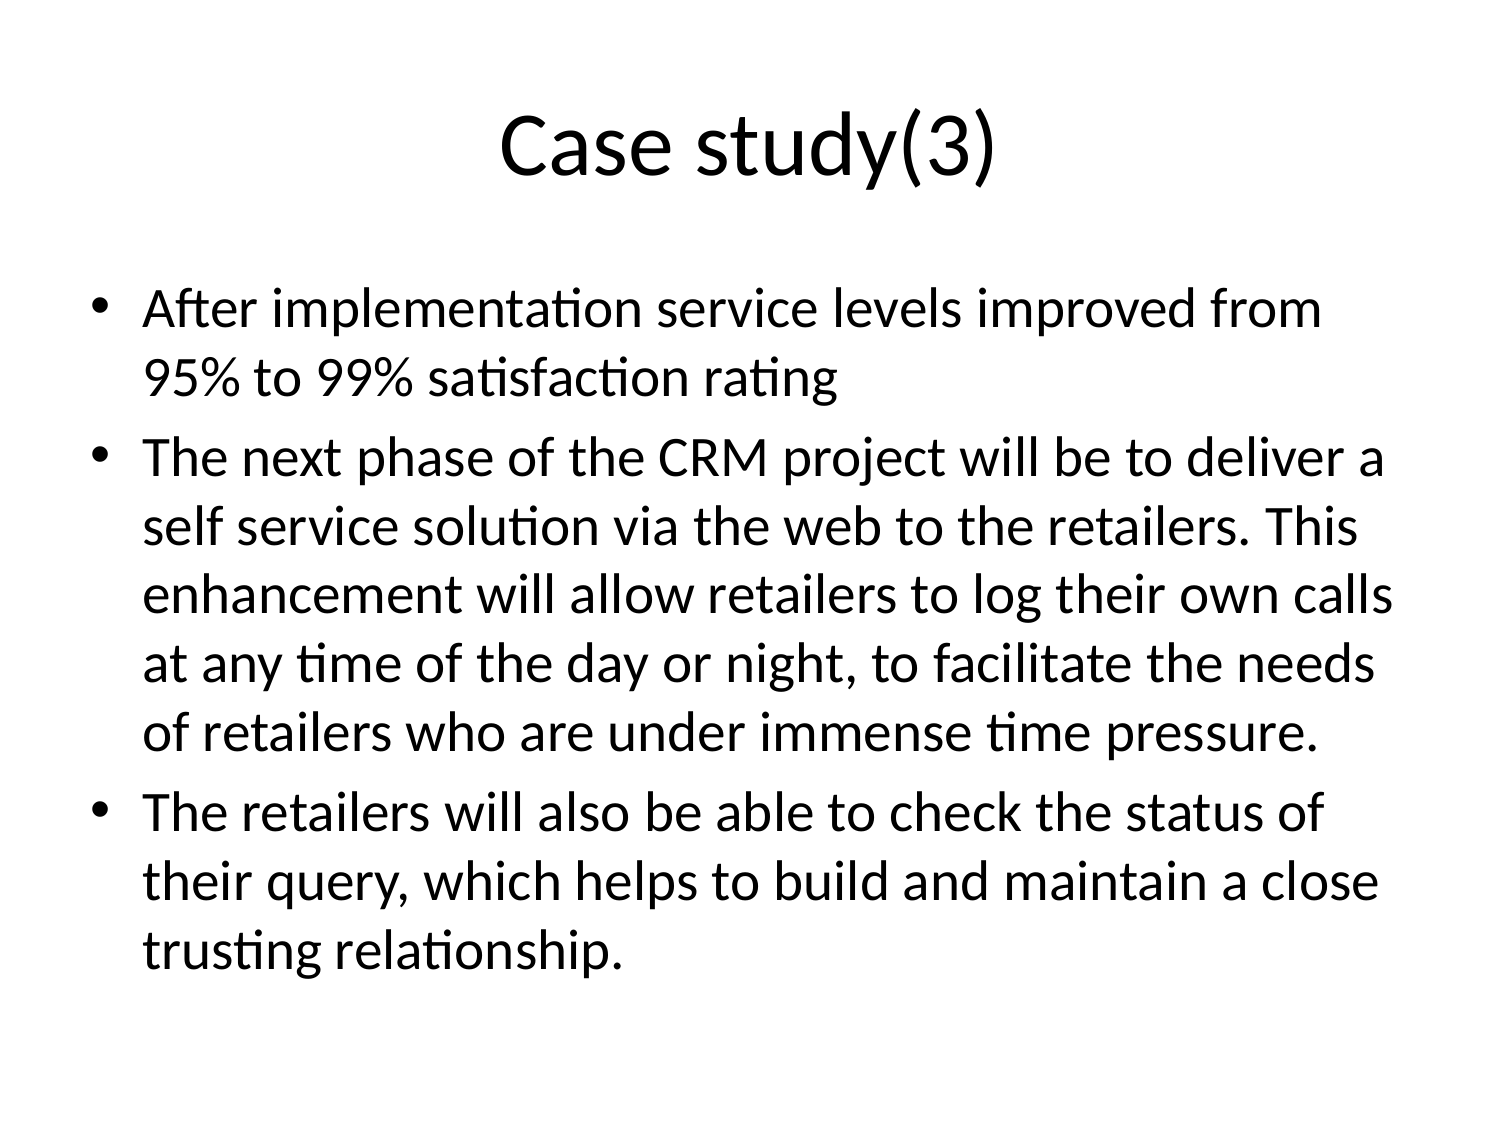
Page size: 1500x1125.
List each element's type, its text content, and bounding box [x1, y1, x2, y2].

list After implementation service levels improved from 95% to 99% satisfaction rating The next phase of the CRM project will be to deliver a self service solution via the web to the retailers. This enhancement will allow retailers to log their own calls at any time of the day or night, to facilitate the needs of retailers who are under immense time pressure. The retailers will also be able to check the status of their query, which helps to build and maintain a close trusting relationship. [75, 262, 1425, 1005]
title Case study(3) [75, 45, 1425, 233]
